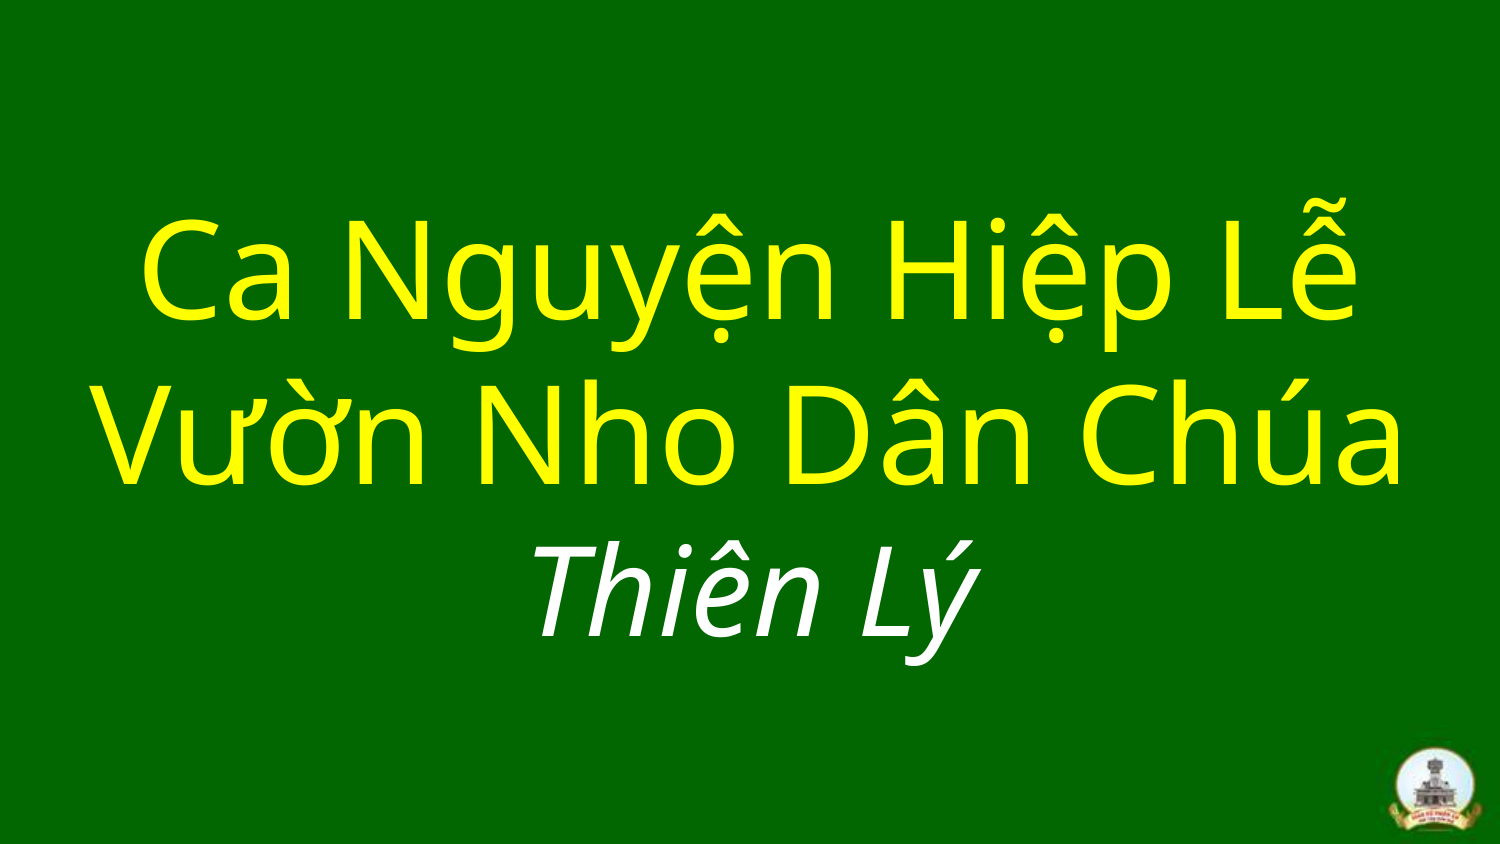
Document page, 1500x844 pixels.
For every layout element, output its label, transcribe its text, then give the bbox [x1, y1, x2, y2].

title Ca Nguyện Hiệp Lễ Vườn Nho Dân Chúa Thiên Lý [0, 0, 1500, 844]
